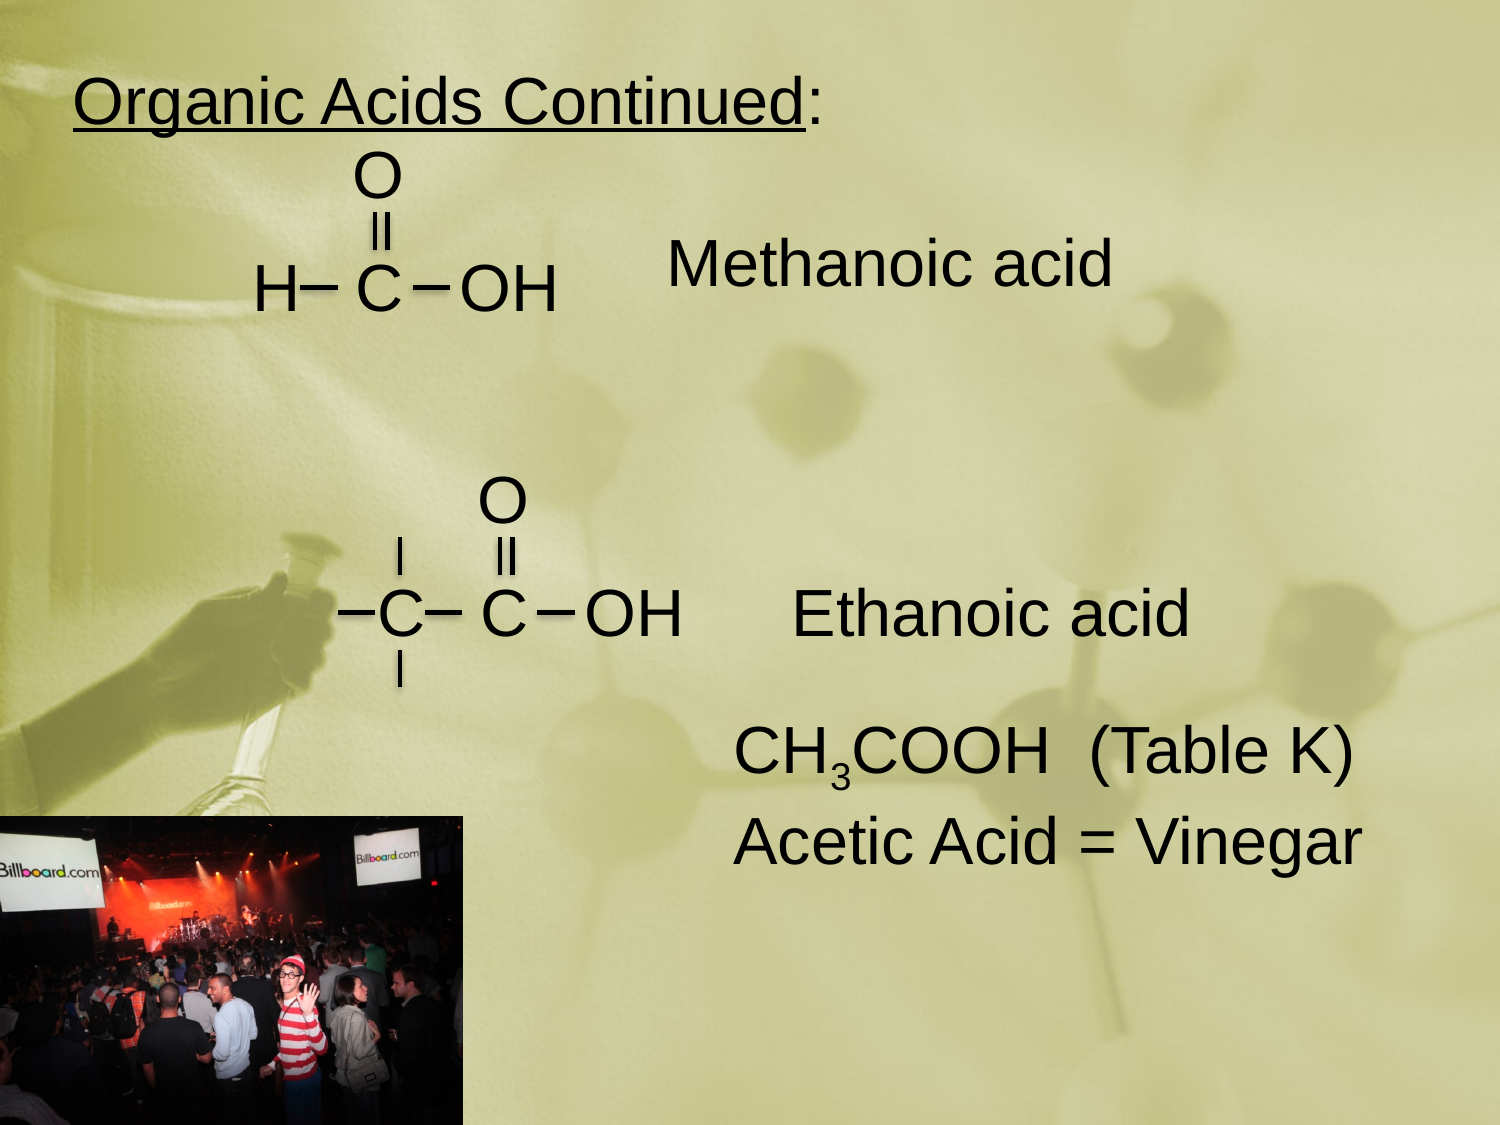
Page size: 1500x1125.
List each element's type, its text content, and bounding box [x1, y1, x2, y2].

text_box H C OH [237, 237, 950, 333]
text_box O [462, 449, 545, 545]
text_box C C OH [362, 562, 1075, 658]
picture [377, 220, 385, 230]
text_box Methanoic acid [652, 212, 1130, 308]
text_box Ethanoic acid [1075, 562, 1207, 658]
picture [0, 0, 1500, 1125]
text_box CH3COOH (Table K) Acetic Acid = Vinegar [718, 699, 1380, 886]
text_box O [337, 124, 420, 220]
list Organic Acids Continued: [57, 49, 1500, 163]
picture [377, 232, 385, 237]
